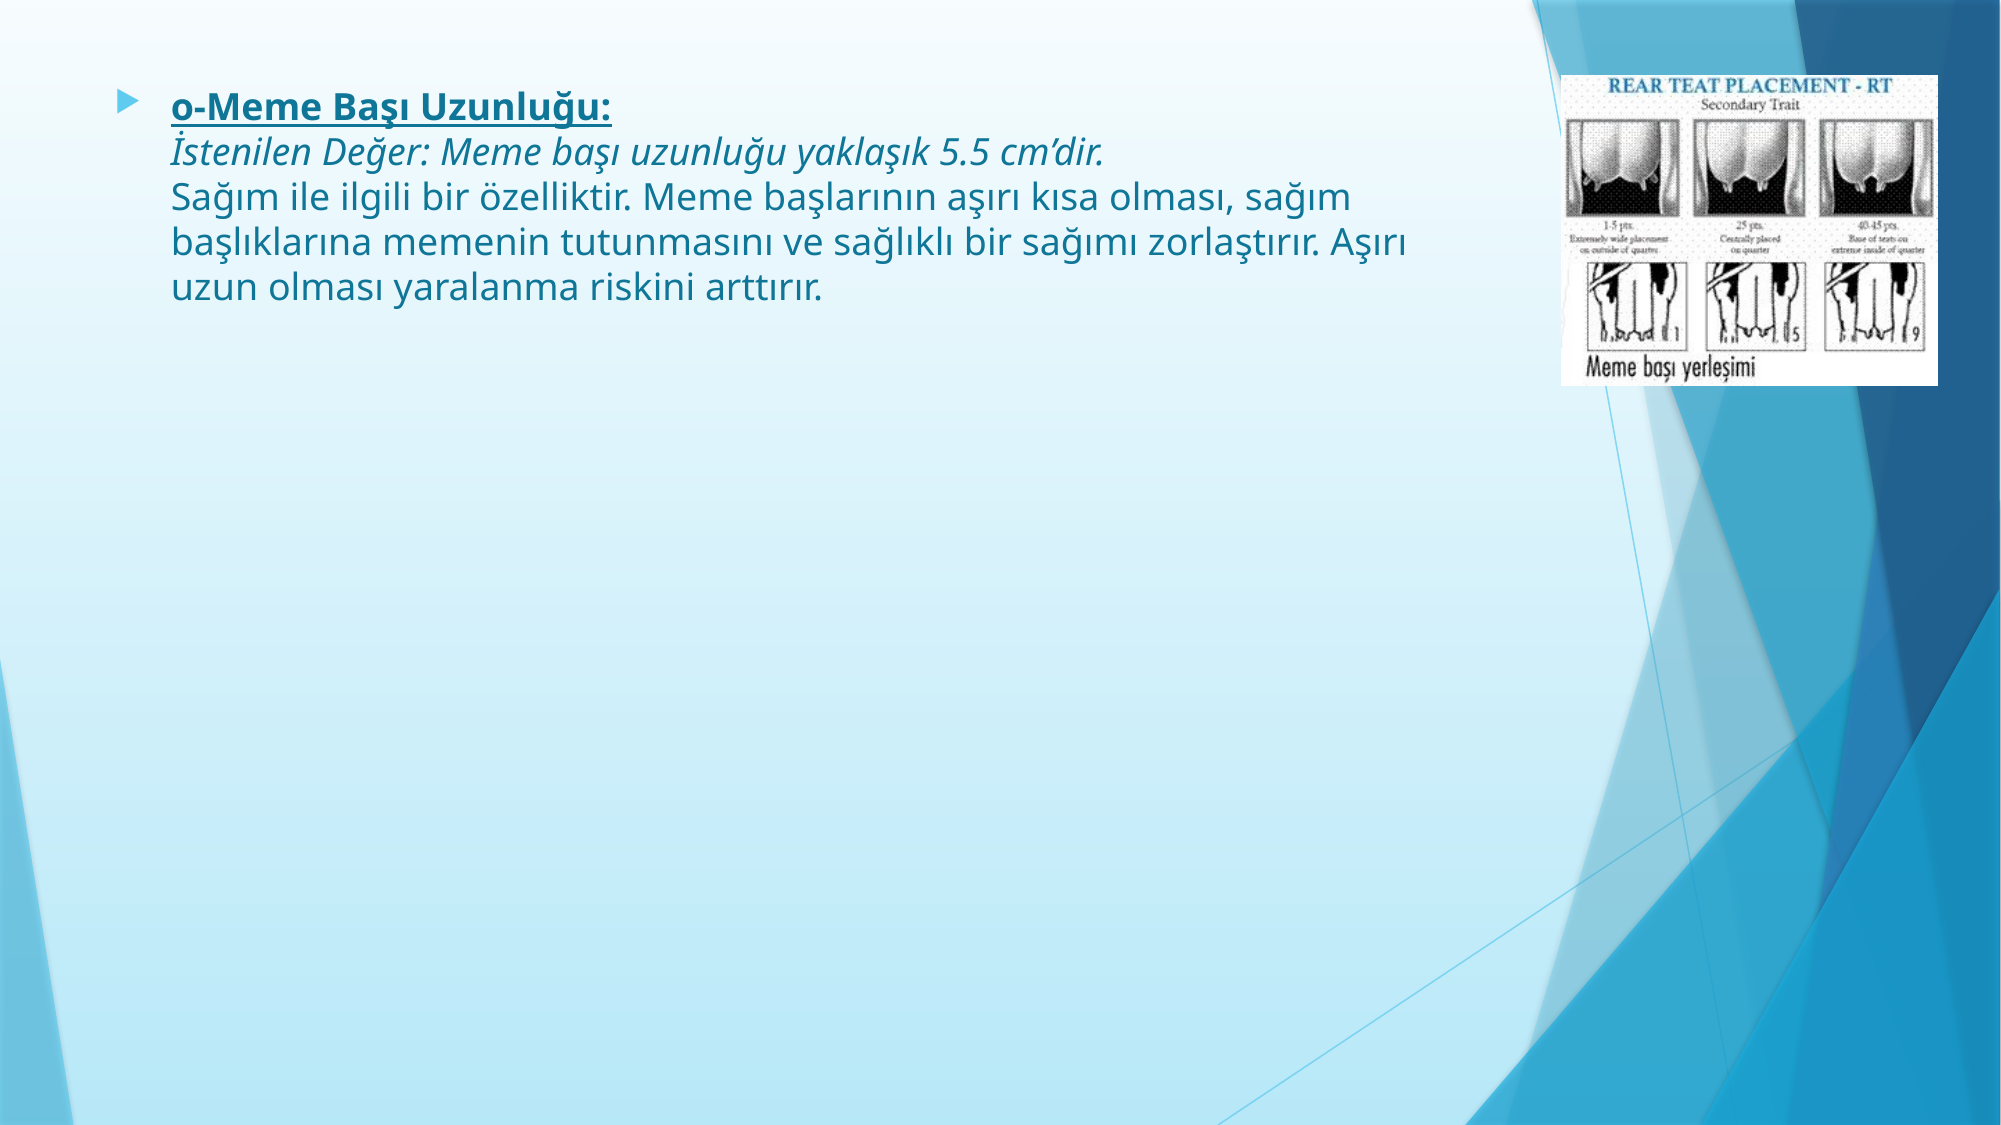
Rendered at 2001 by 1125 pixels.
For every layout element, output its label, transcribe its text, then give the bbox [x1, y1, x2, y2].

list o-Meme Başı Uzunluğu: İstenilen Değer: Meme başı uzunluğu yaklaşık 5.5 cm’dir. Sağım ile ilgili bir özelliktir. Meme başlarının aşırı kısa olması, sağım başlıklarına memenin tutunmasını ve sağlıklı bir sağımı zorlaştırır. Aşırı uzun olması yaralanma riskini arttırır. [99, 75, 1493, 414]
picture [1560, 75, 1938, 386]
